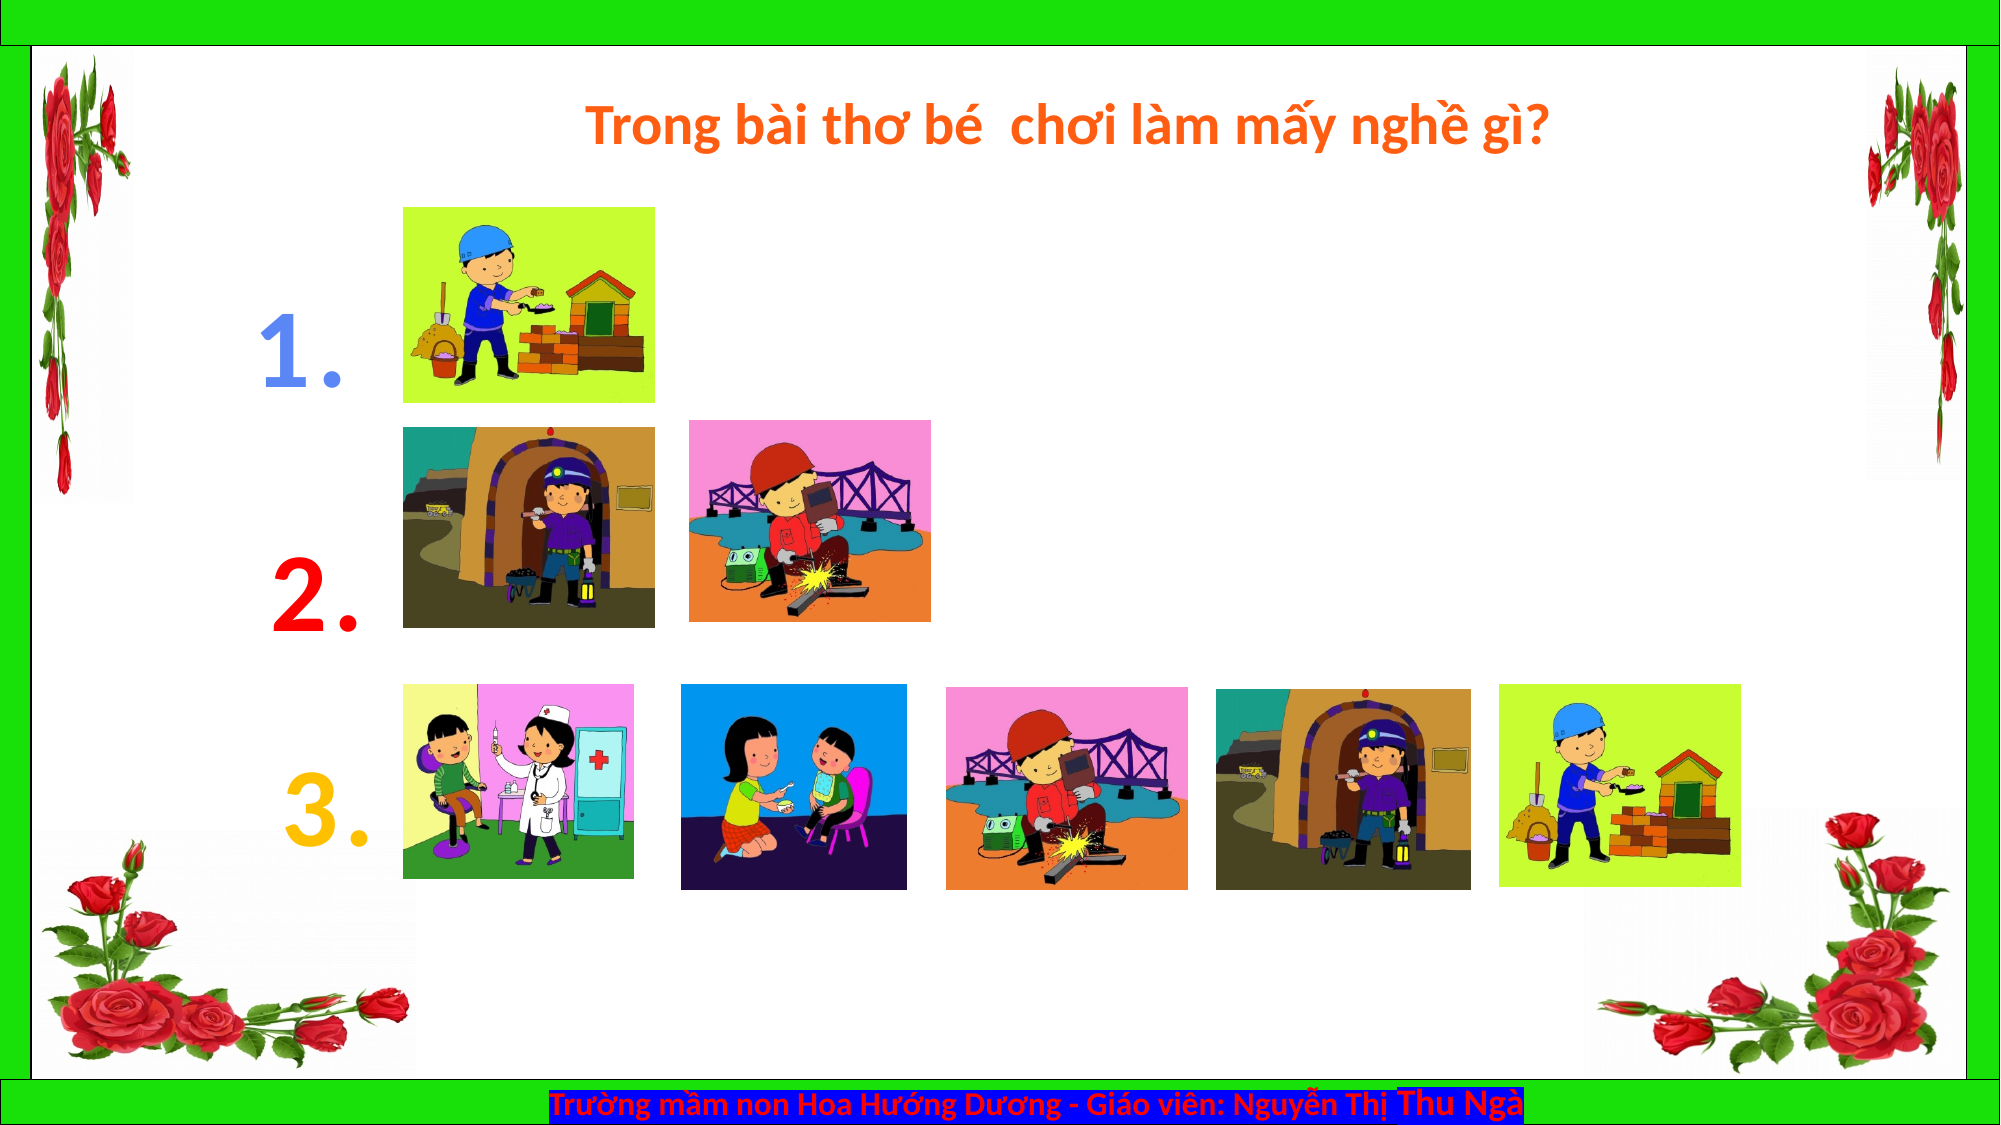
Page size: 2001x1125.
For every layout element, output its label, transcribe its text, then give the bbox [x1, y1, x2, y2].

picture [1499, 684, 1965, 1125]
picture [689, 420, 931, 622]
picture [403, 207, 655, 403]
text_box [0, 0, 2000, 46]
text_box 1. [238, 267, 363, 418]
text_box [1909, 1079, 2000, 1125]
text_box Trường mầm non Hoa Hướng Dương - Giáo viên: Nguyễn Thị Thu Ngà [300, 1070, 1639, 1125]
picture [403, 427, 655, 628]
text_box [0, 324, 31, 1079]
picture [35, 684, 634, 1078]
text_box 3. [248, 726, 403, 830]
text_box [1966, 46, 2000, 1079]
picture [1866, 48, 1965, 480]
picture [681, 684, 907, 890]
text_box Trong bài thơ bé chơi làm mấy nghề gì? [300, 79, 1837, 165]
text_box 2. [255, 511, 379, 662]
text_box [0, 46, 31, 225]
text_box [0, 1079, 300, 1125]
picture [946, 687, 1188, 890]
picture [0, 47, 313, 503]
picture [1216, 689, 1471, 890]
